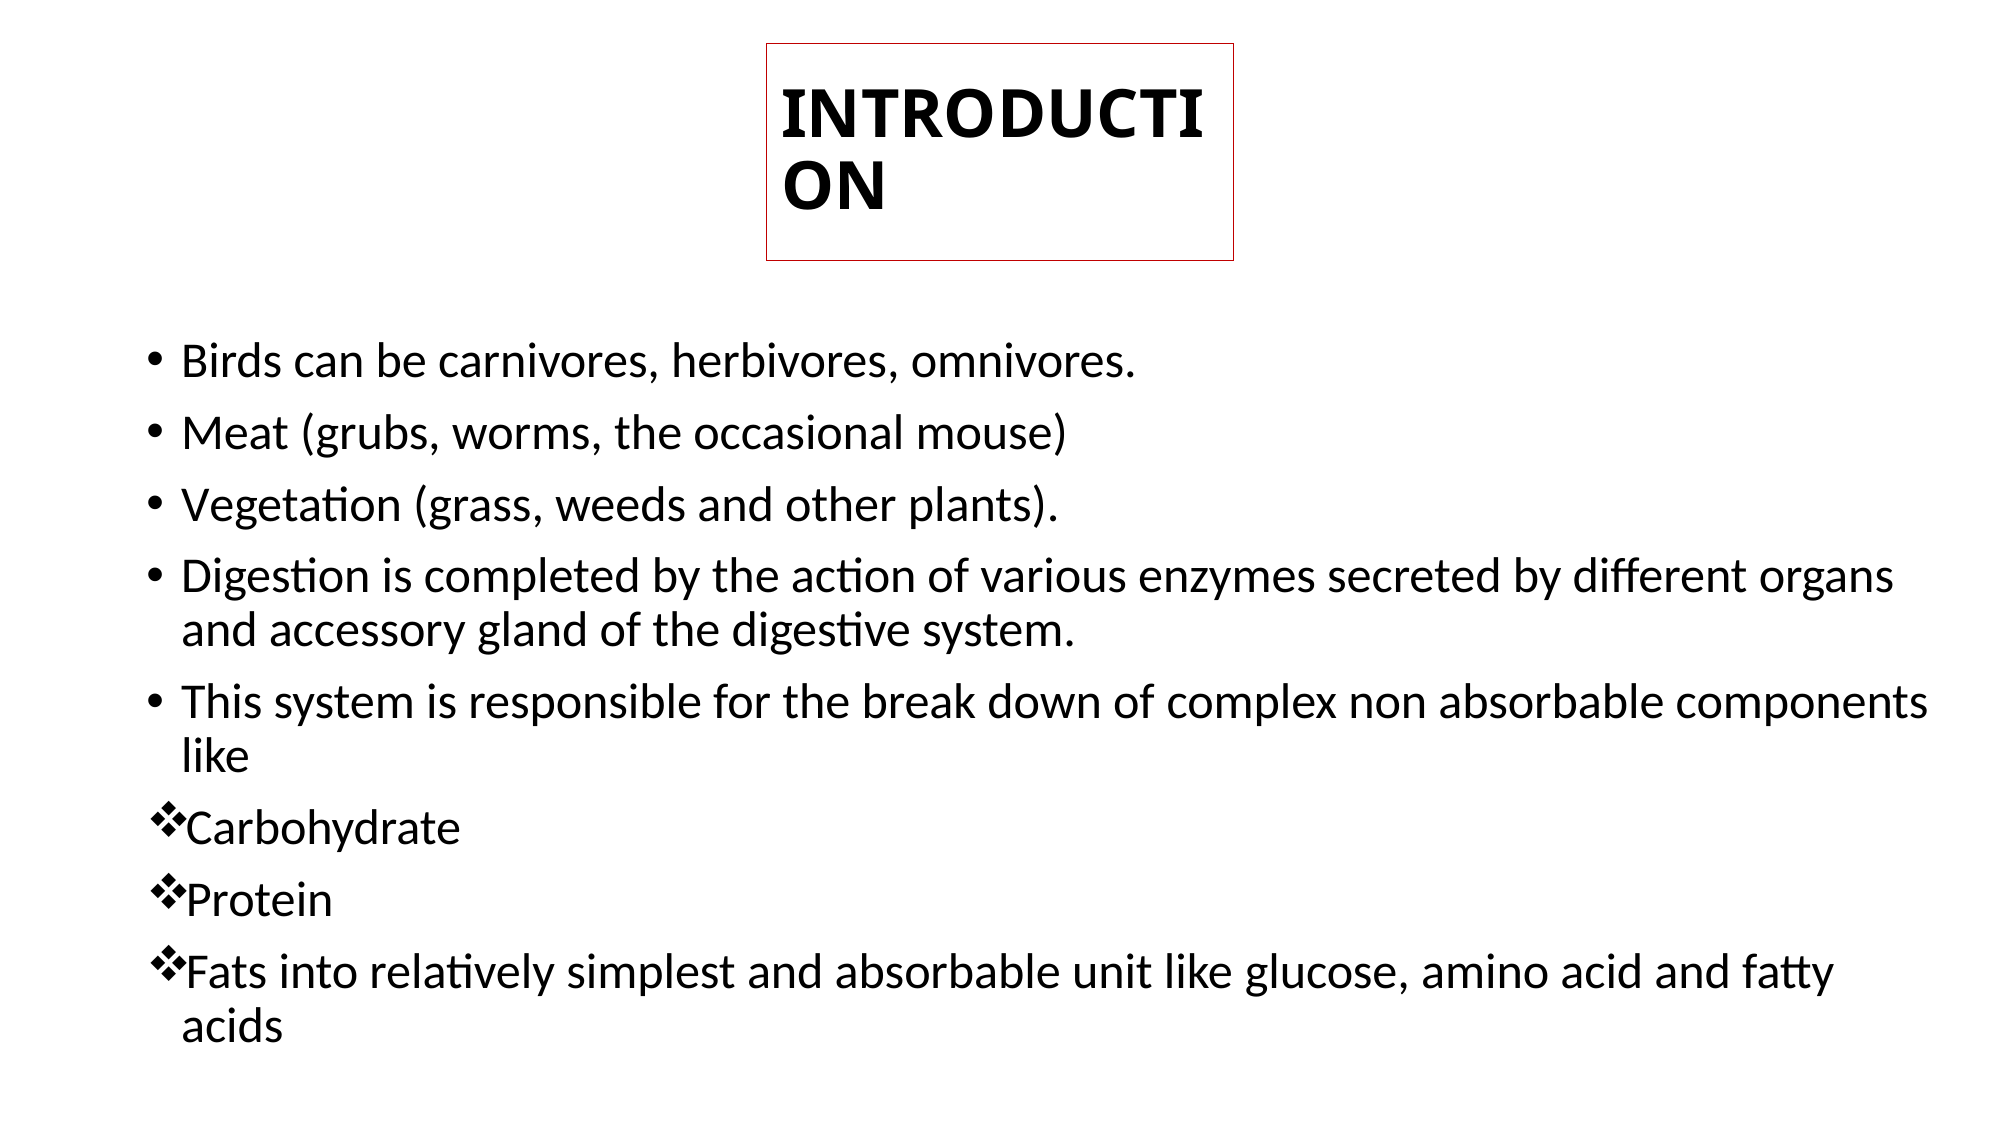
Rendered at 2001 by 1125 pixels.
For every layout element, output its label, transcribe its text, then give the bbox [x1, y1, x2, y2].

text_box INTRODUCTION [766, 43, 1234, 261]
list Birds can be carnivores, herbivores, omnivores. Meat (grubs, worms, the occasional mouse) Vegetation (grass, weeds and other plants). Digestion is completed by the action of various enzymes secreted by different organs and accessory gland of the digestive system. This system is responsible for the break down of complex non absorbable components like Carbohydrate Protein Fats into relatively simplest and absorbable unit like glucose, amino acid and fatty acids [131, 326, 1944, 1065]
